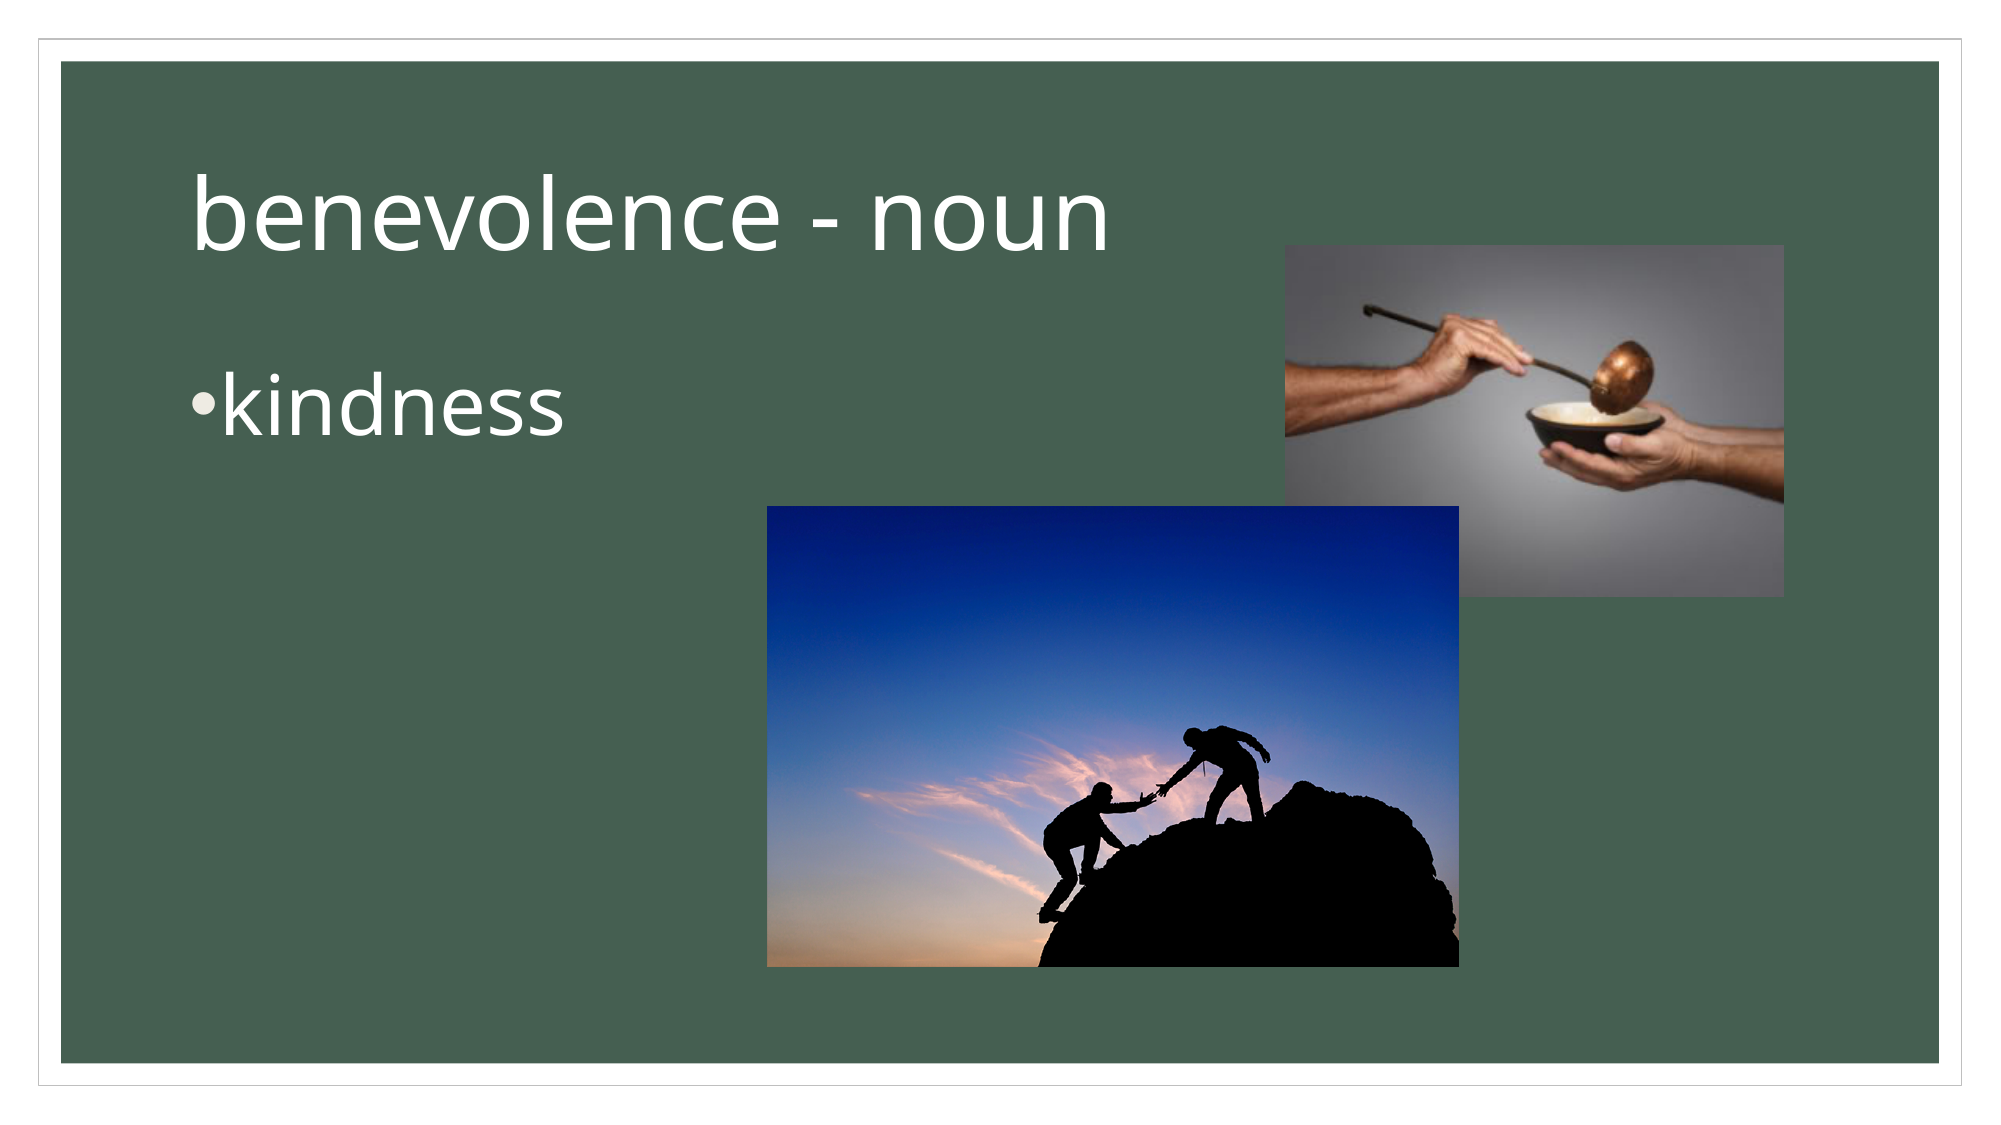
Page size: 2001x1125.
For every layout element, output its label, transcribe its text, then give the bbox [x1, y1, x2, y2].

list kindness [174, 345, 1825, 990]
title benevolence - noun [174, 105, 1825, 331]
picture [767, 245, 1784, 967]
